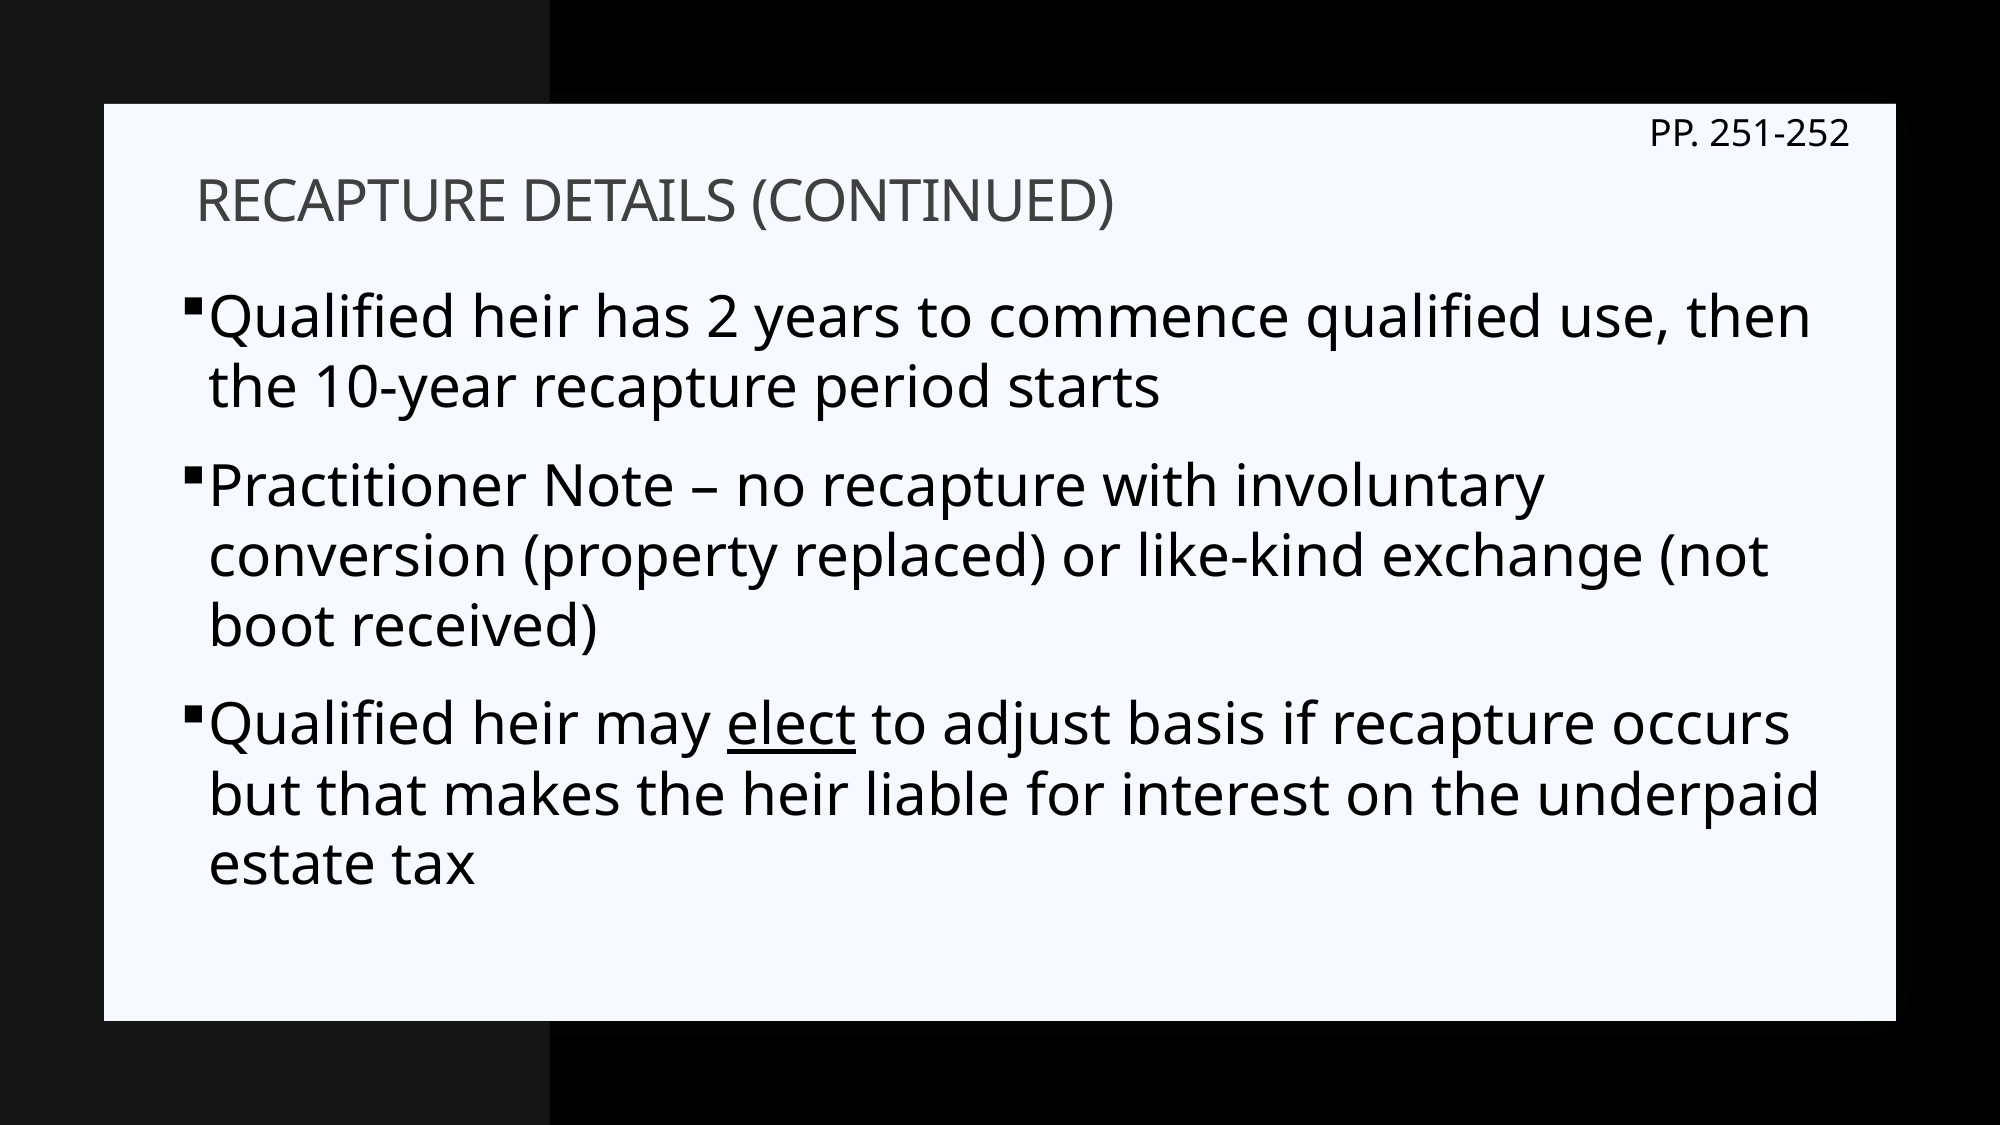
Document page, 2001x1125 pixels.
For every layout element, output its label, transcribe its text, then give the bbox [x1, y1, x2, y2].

title Recapture details (continued) [180, 154, 1830, 251]
text_box PP. 251-252 [1622, 101, 1866, 162]
list Qualified heir has 2 years to commence qualified use, then the 10-year recapture period starts Practitioner Note – no recapture with involuntary conversion (property replaced) or like-kind exchange (not boot received) Qualified heir may elect to adjust basis if recapture occurs but that makes the heir liable for interest on the underpaid estate tax [180, 271, 1830, 963]
